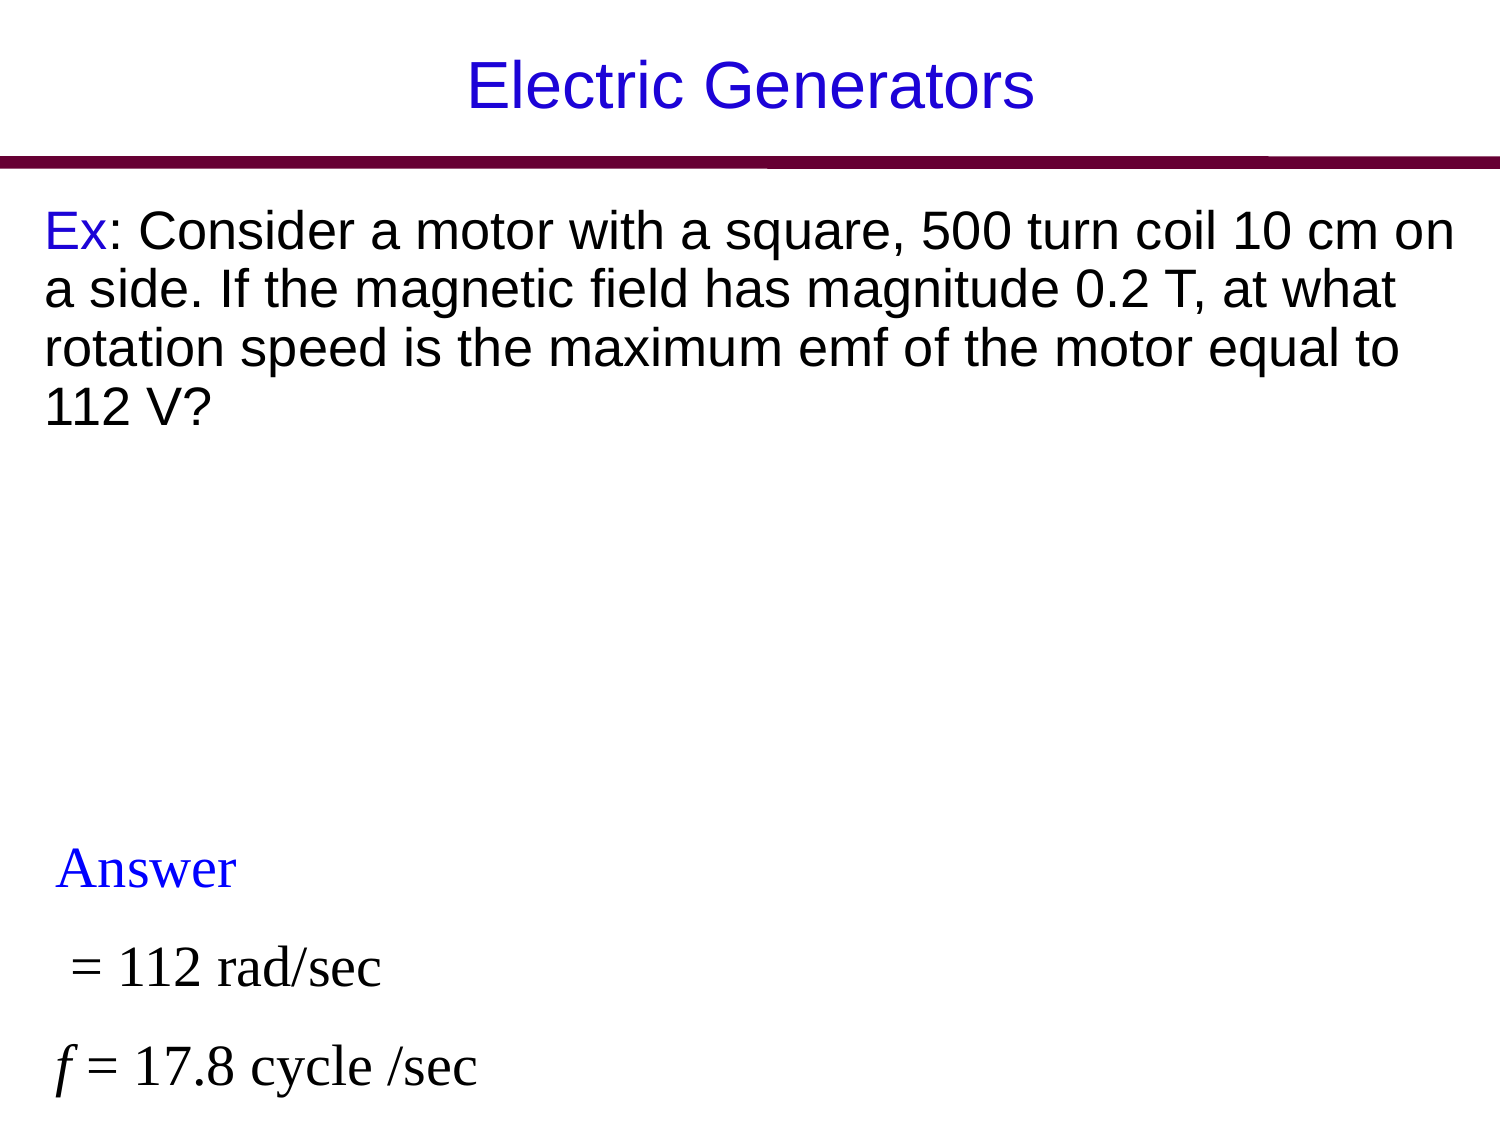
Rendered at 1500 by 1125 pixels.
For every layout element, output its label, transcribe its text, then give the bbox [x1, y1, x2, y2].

text_box Ex: Consider a motor with a square, 500 turn coil 10 cm on a side. If the magnetic field has magnitude 0.2 T, at what rotation speed is the maximum emf of the motor equal to 112 V? [11, 195, 1482, 447]
title Electric Generators [11, 18, 1492, 130]
